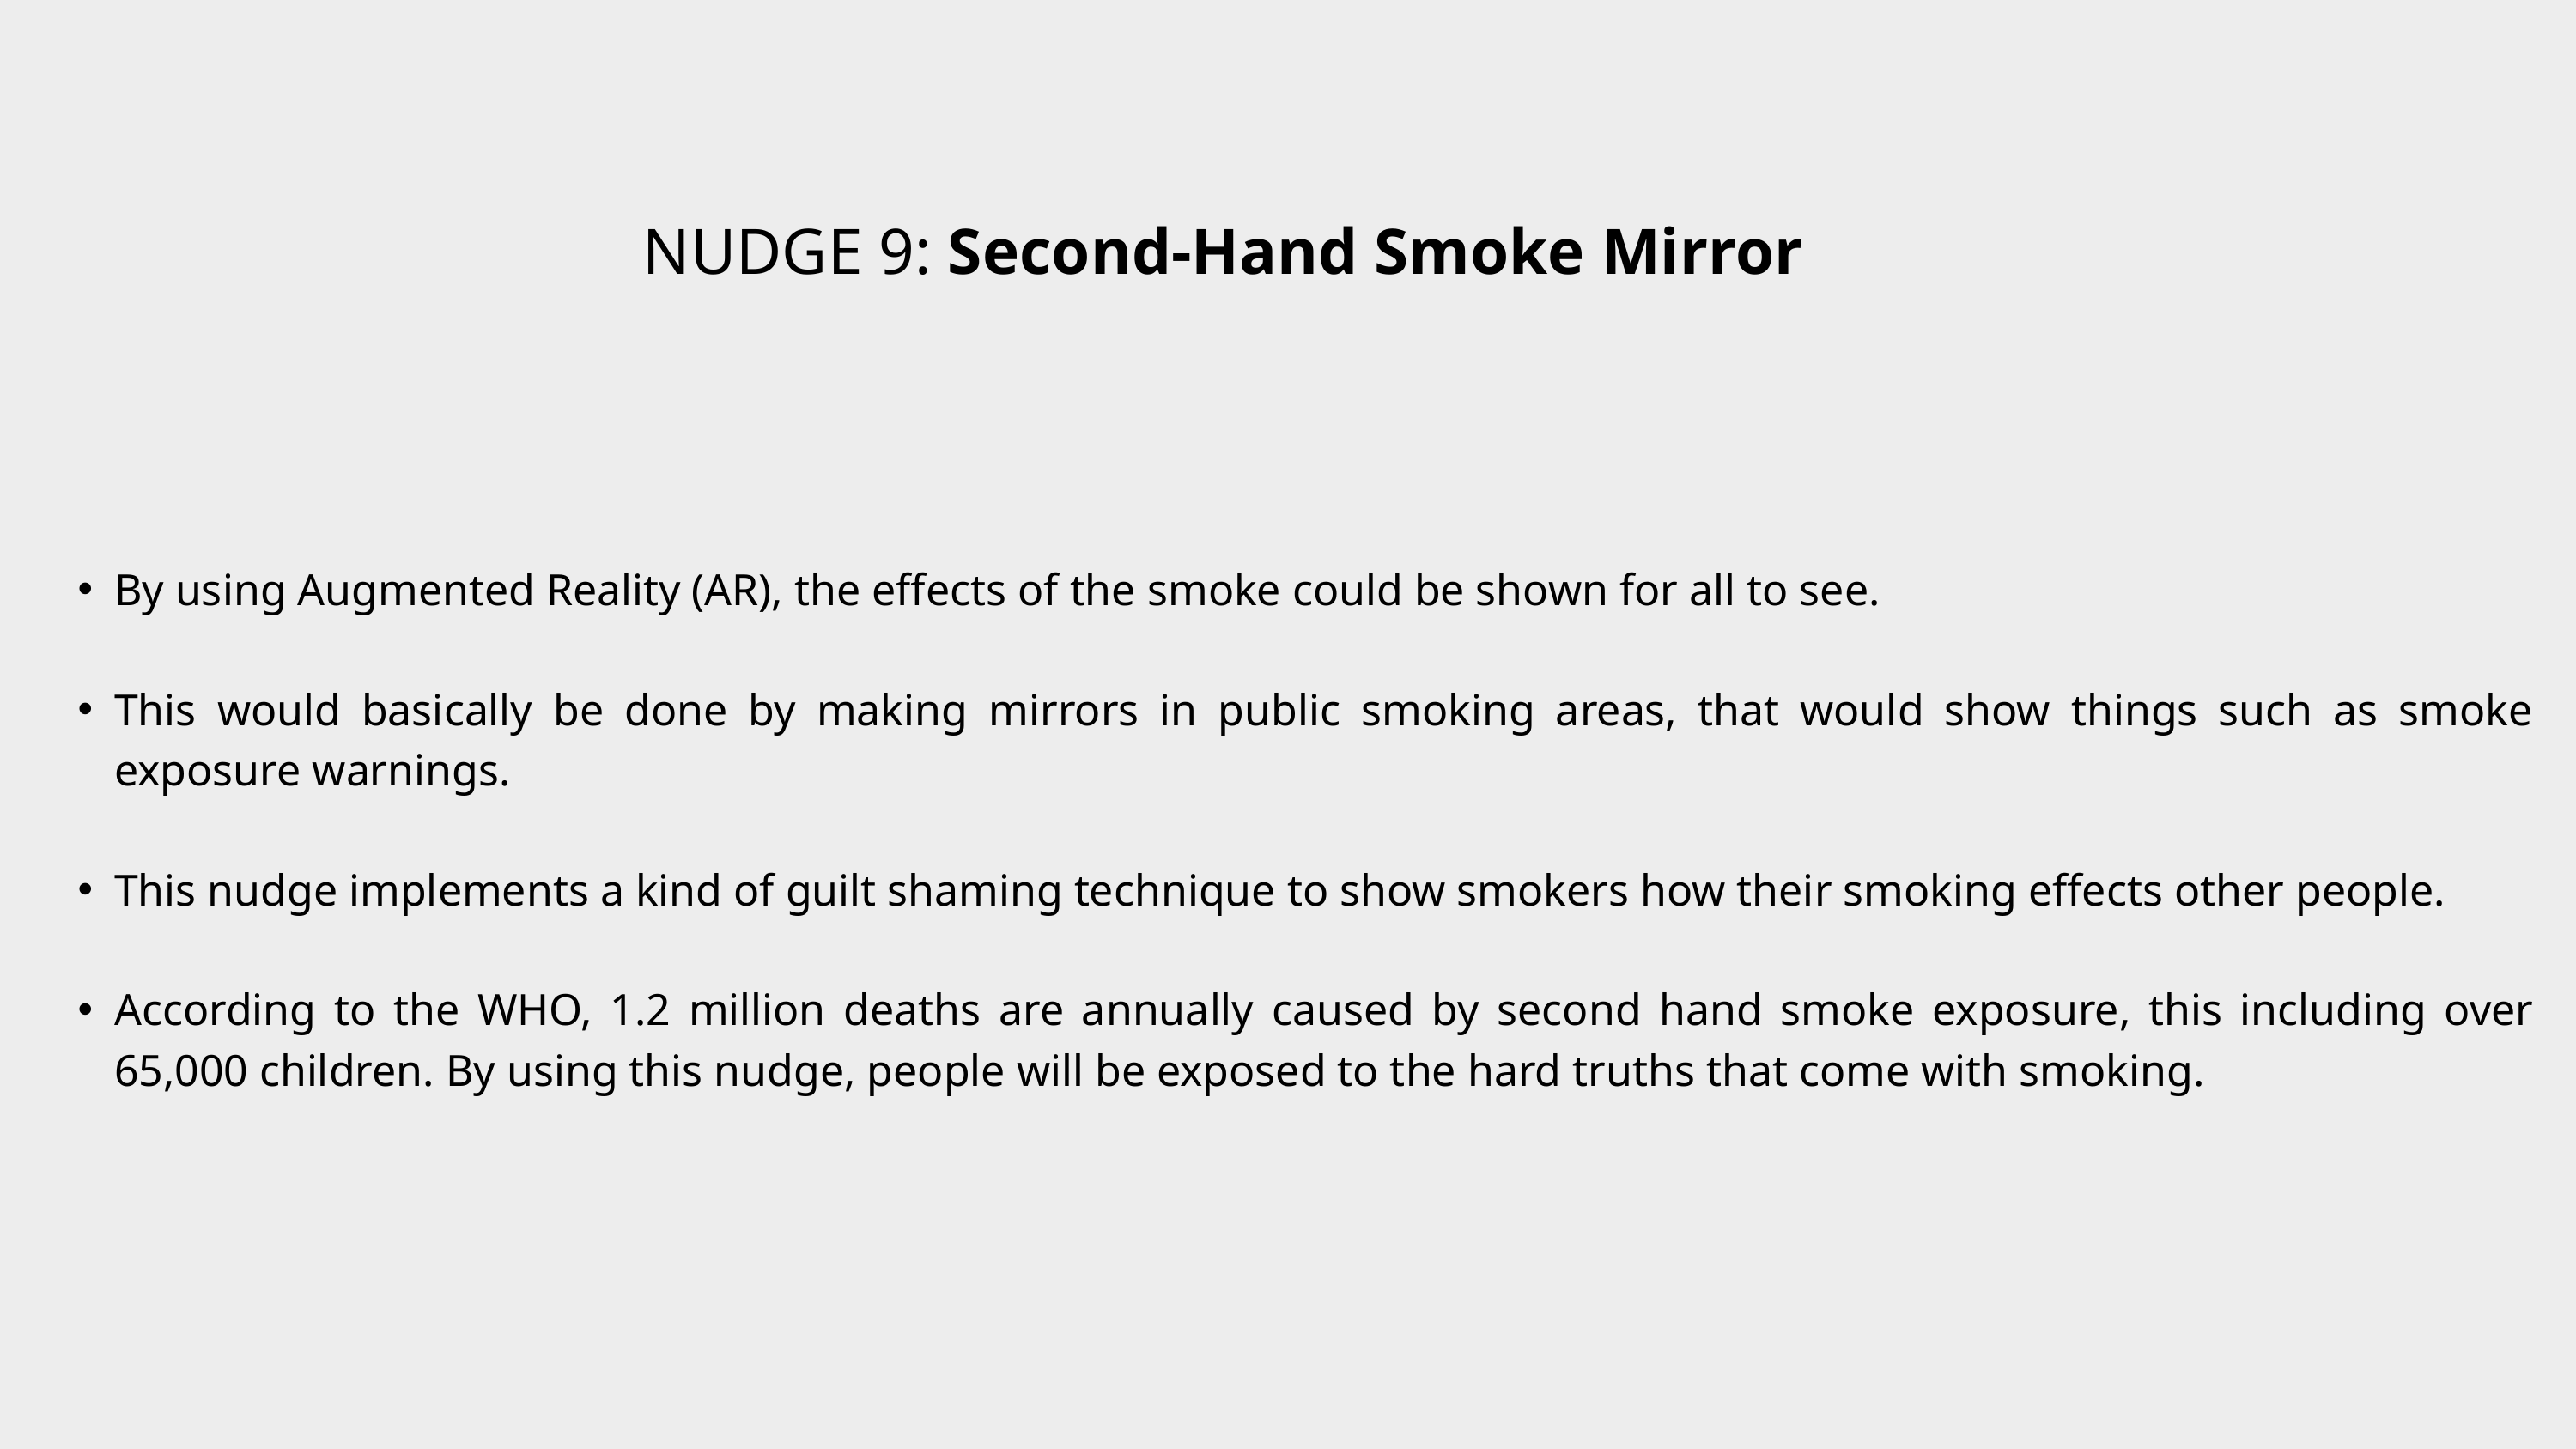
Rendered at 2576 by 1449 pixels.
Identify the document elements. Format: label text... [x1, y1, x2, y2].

text_box NUDGE 9: Second-Hand Smoke Mirror [161, 198, 2302, 287]
text_box By using Augmented Reality (AR), the effects of the smoke could be shown for all to see. This would basically be done by making mirrors in public smoking areas, that would show things such as smoke exposure warnings. This nudge implements a kind of guilt shaming technique to show smokers how their smoking effects other people. According to the WHO, 1.2 million deaths are annually caused by second hand smoke exposure, this including over 65,000 children. By using this nudge, people will be exposed to the hard truths that come with smoking. [41, 554, 2535, 1449]
